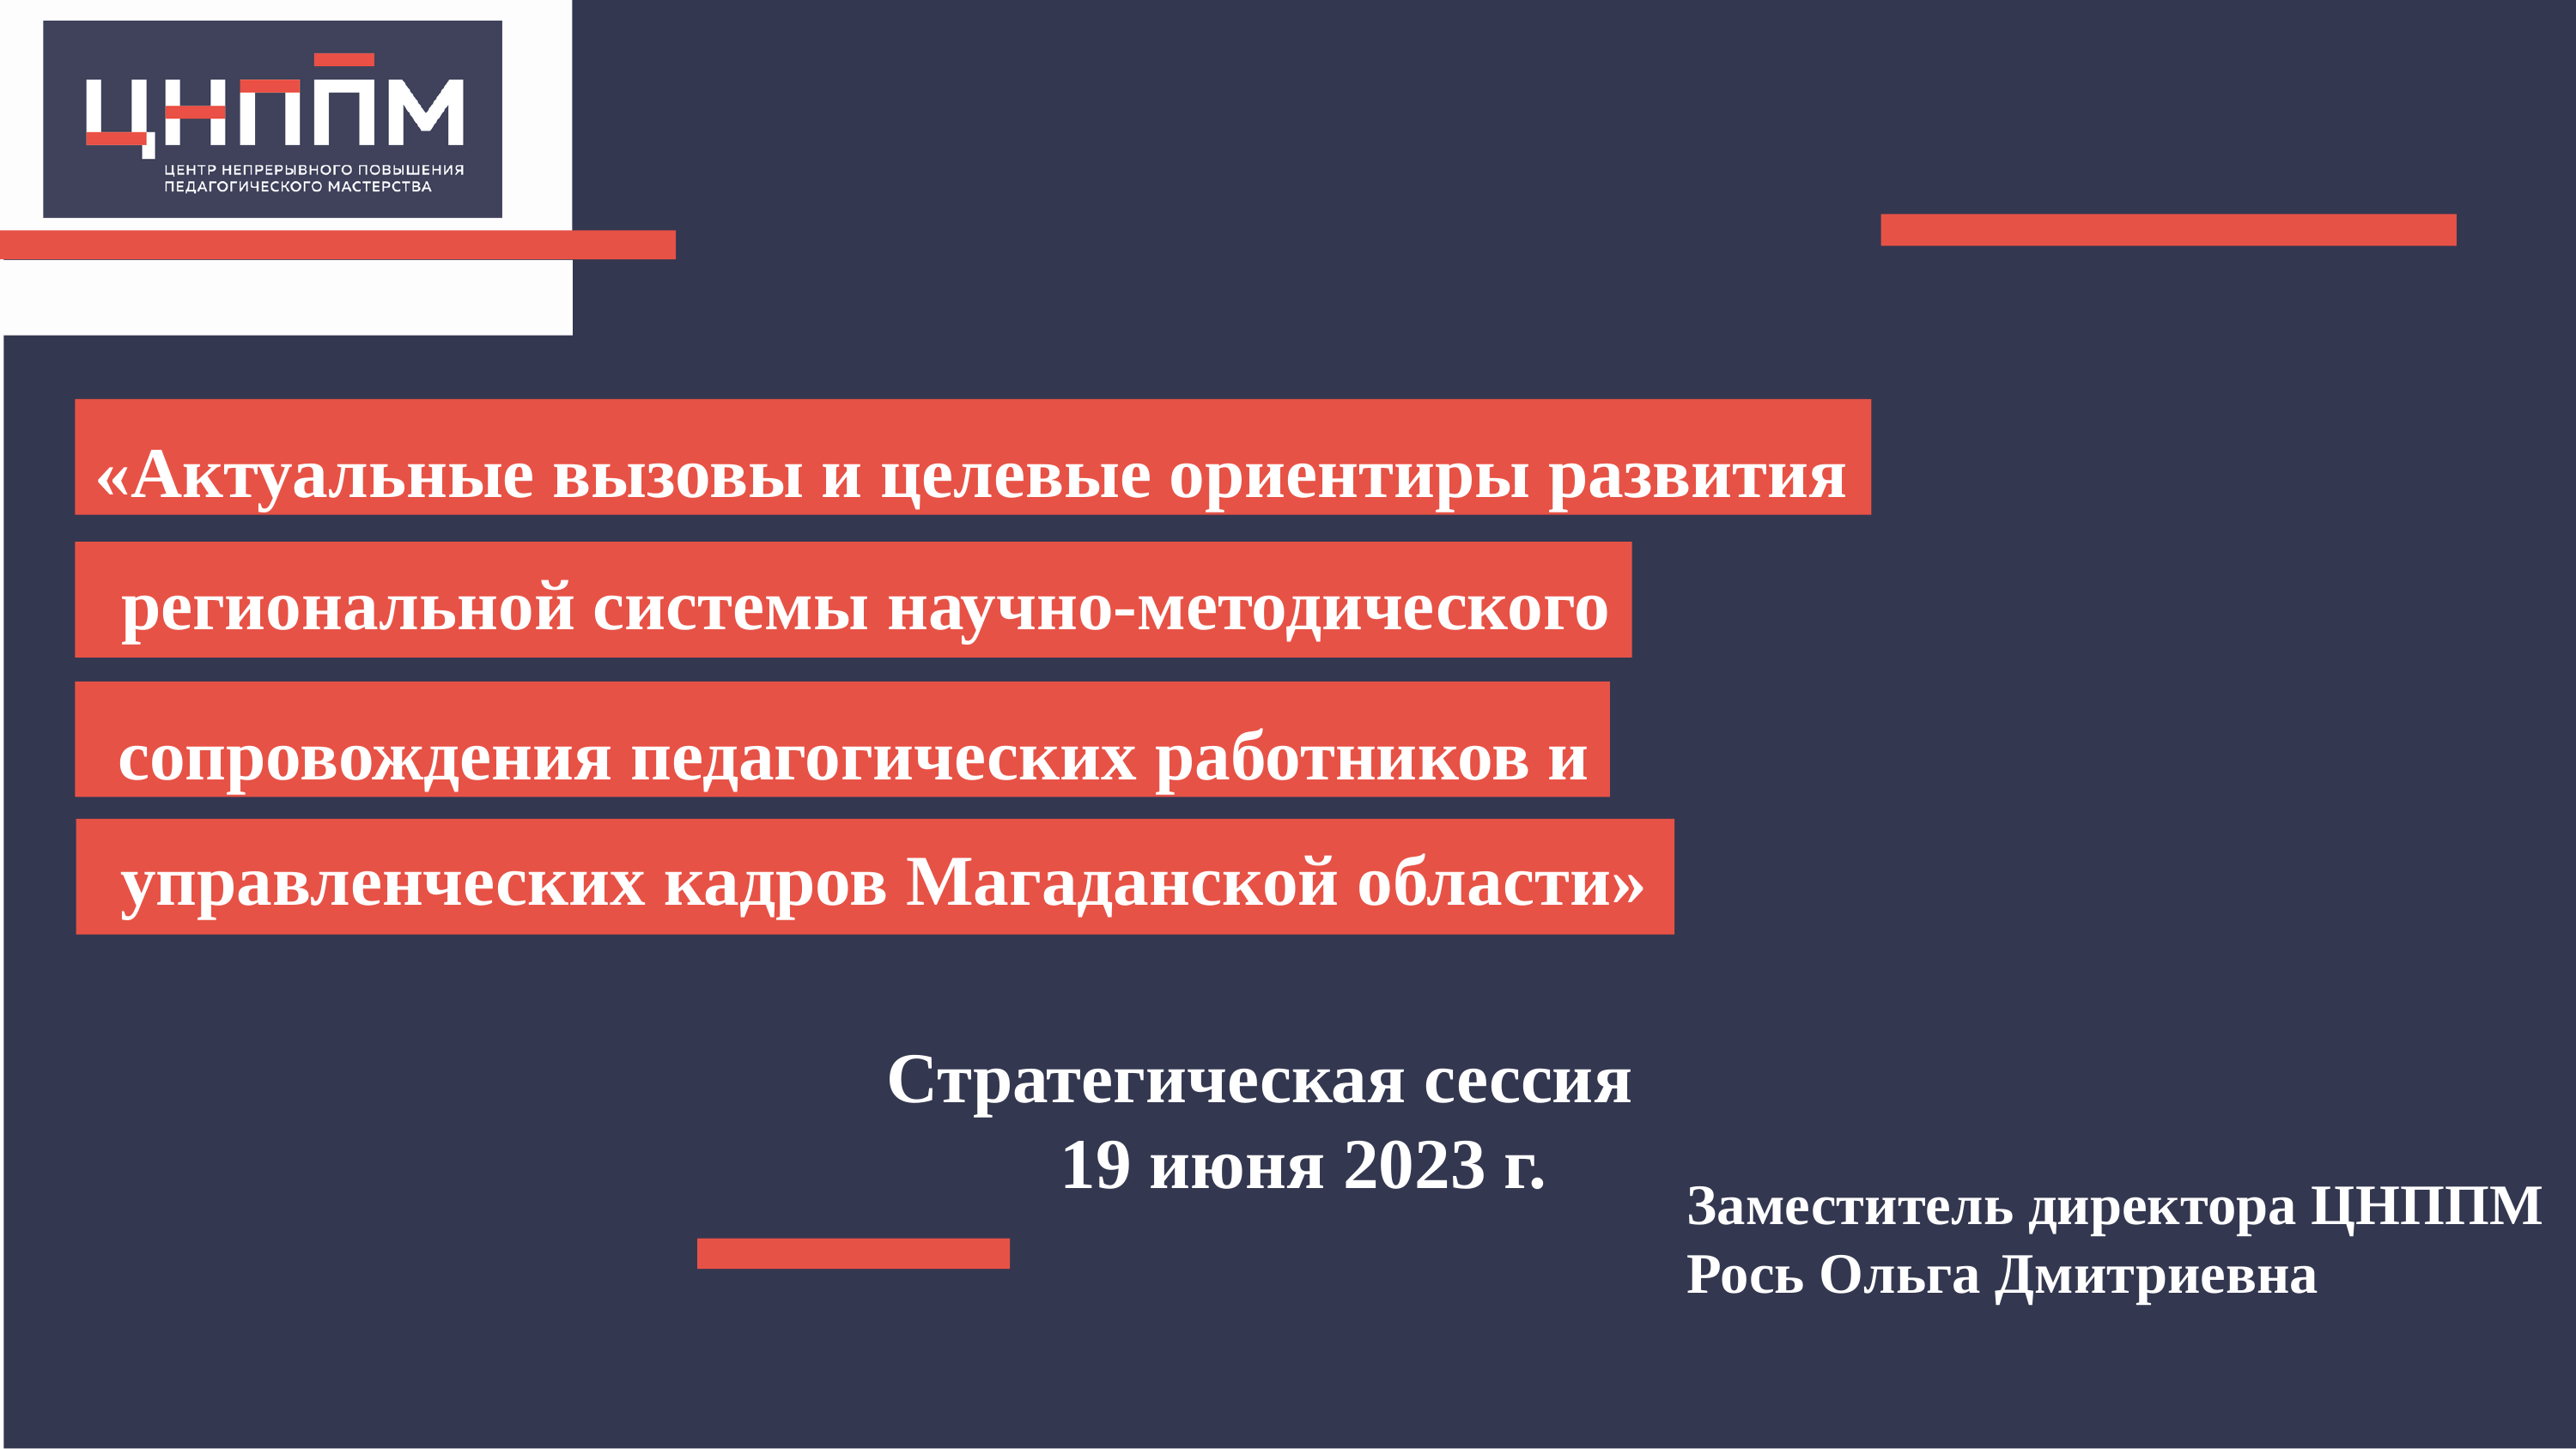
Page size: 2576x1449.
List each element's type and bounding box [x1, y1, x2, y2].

text_box [0, 0, 2576, 1449]
